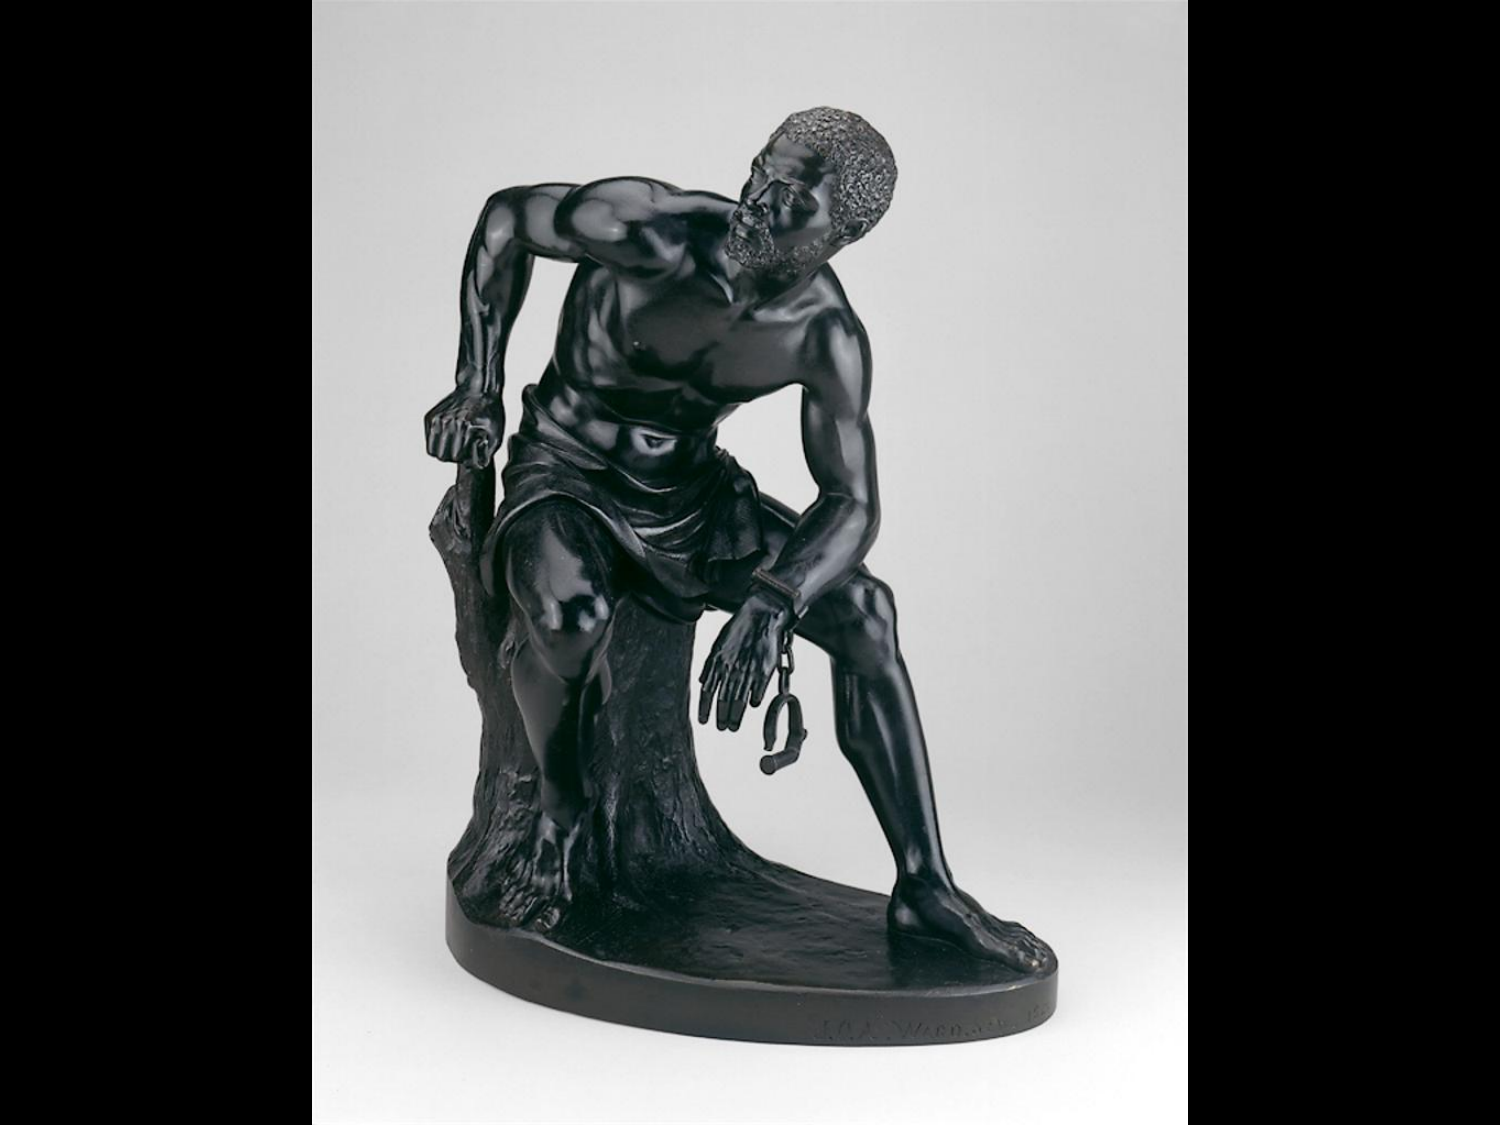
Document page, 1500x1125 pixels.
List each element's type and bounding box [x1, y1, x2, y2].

picture [312, 0, 1188, 1125]
